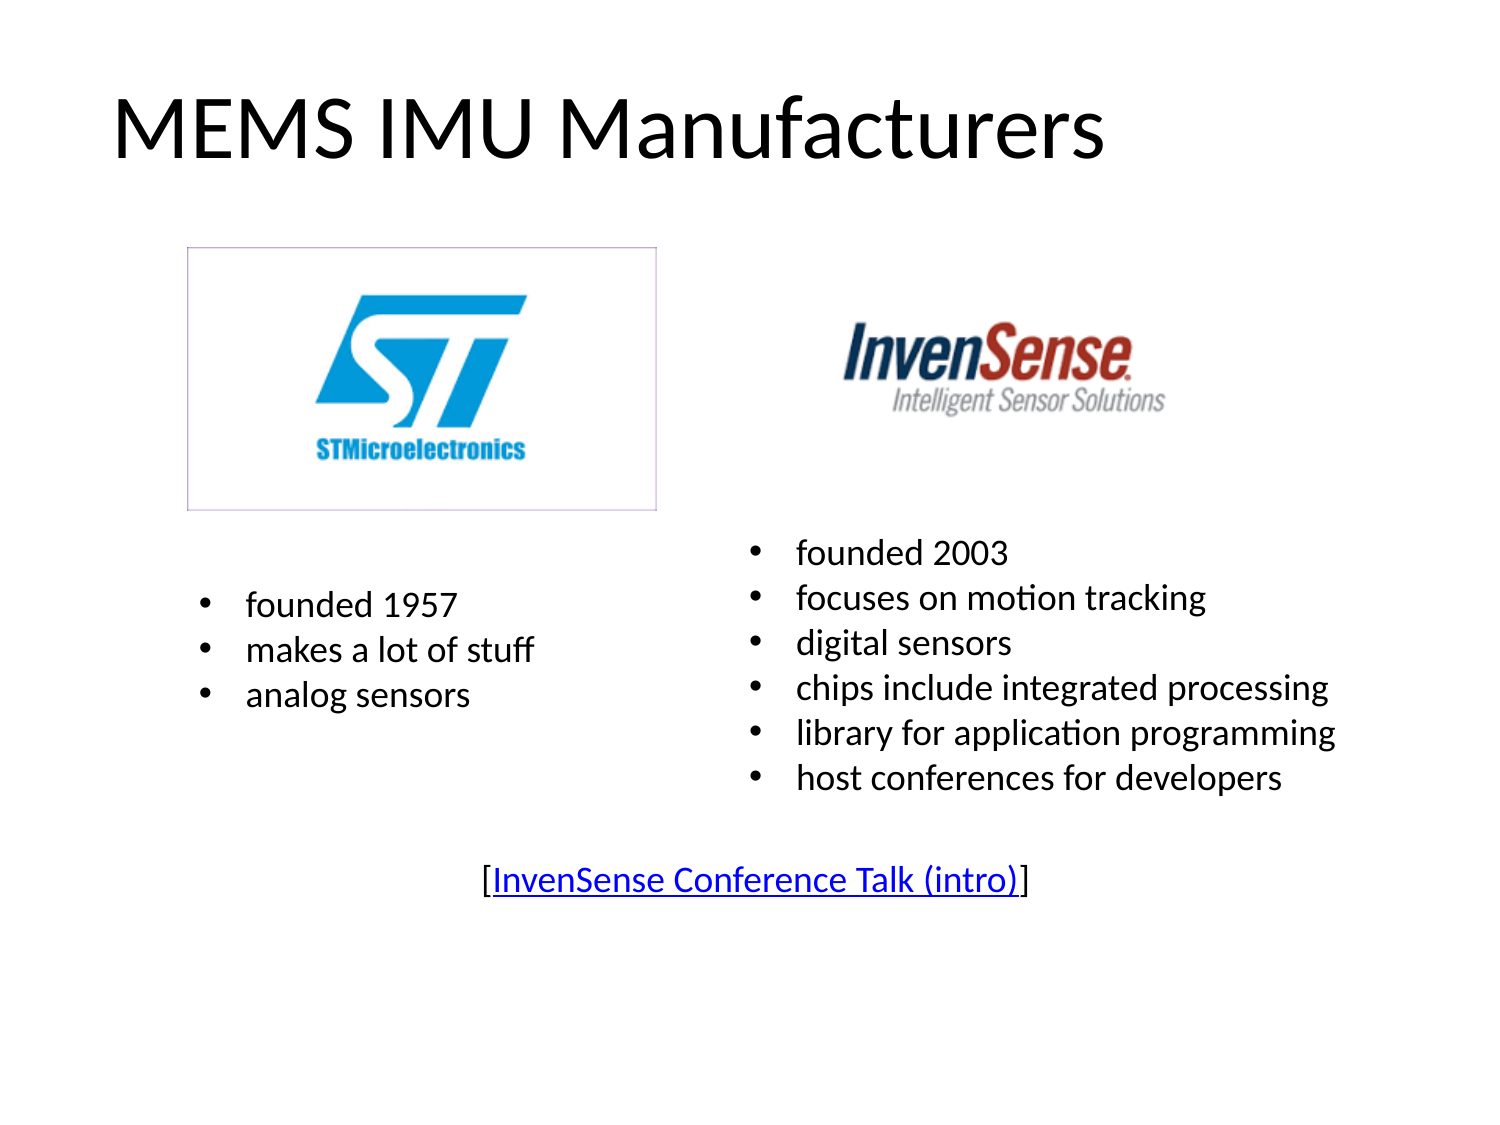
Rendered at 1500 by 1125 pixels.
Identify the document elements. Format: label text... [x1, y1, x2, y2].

text_box [InvenSense Conference Talk (intro)] [466, 847, 1060, 908]
picture [187, 247, 657, 511]
text_box founded 2003 focuses on motion tracking digital sensors chips include integrated processing library for application programming host conferences for developers [734, 520, 1385, 805]
text_box founded 1957 makes a lot of stuff analog sensors [183, 572, 660, 723]
picture [828, 202, 1181, 555]
text_box MEMS IMU Manufacturers [97, 59, 1123, 185]
